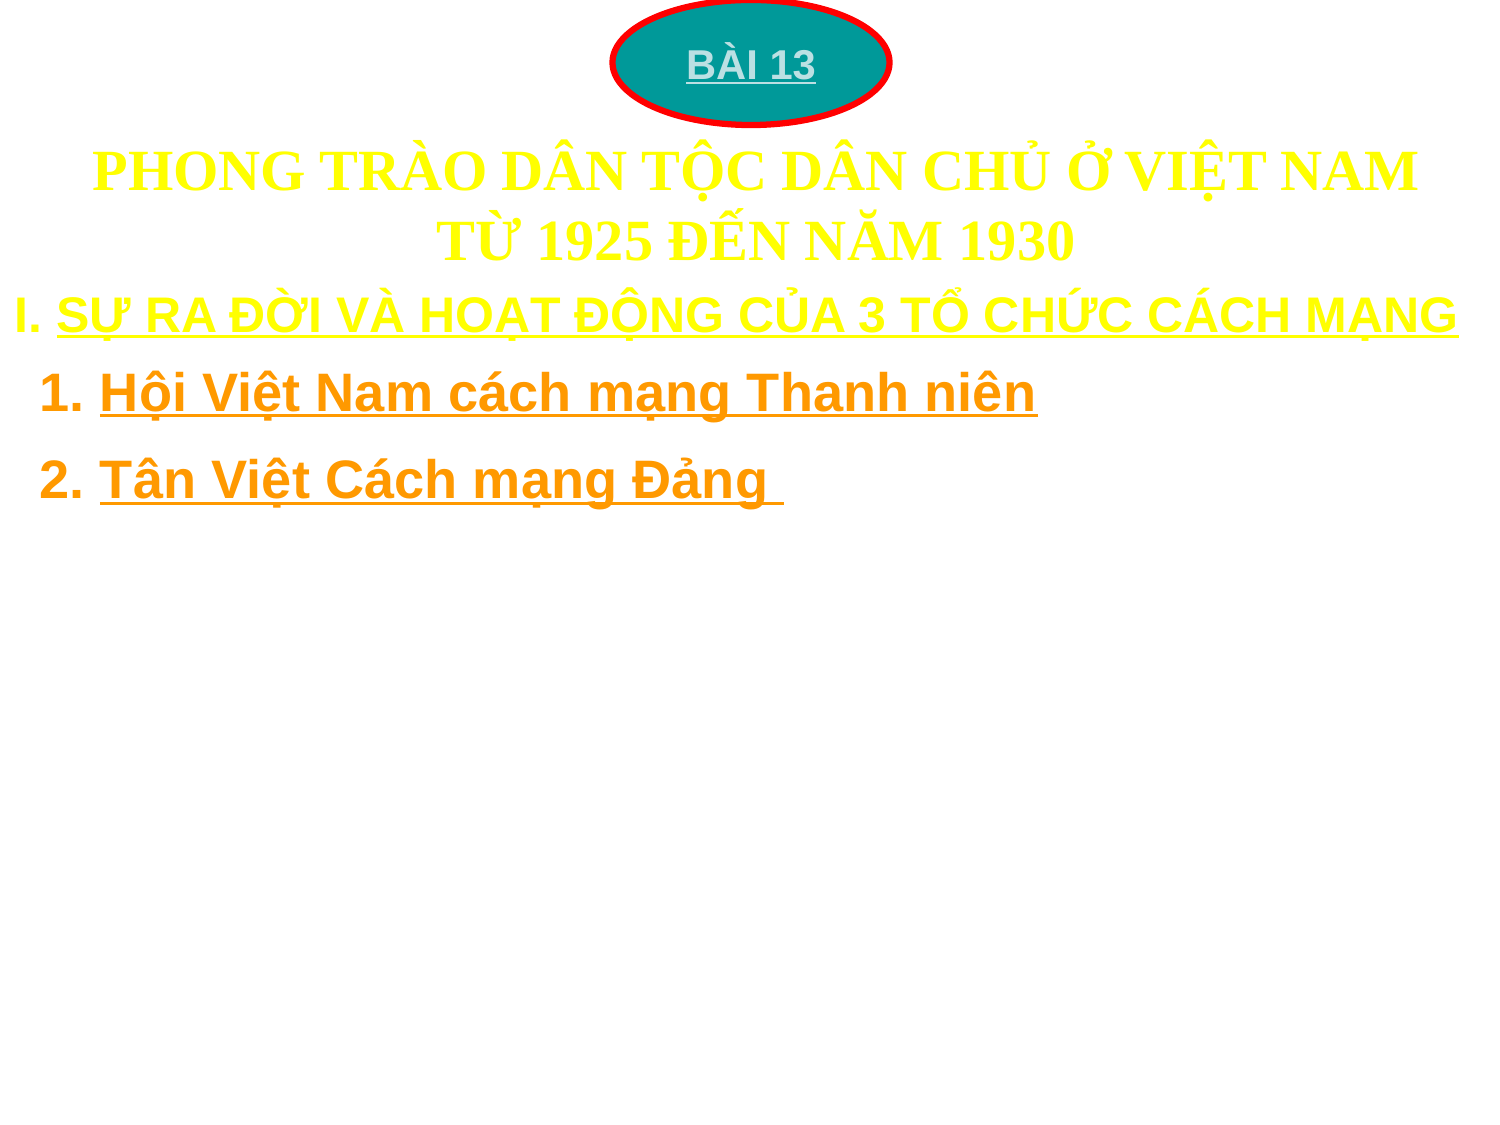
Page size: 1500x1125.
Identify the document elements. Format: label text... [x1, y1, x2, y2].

text_box PHONG TRÀO DÂN TỘC DÂN CHỦ Ở VIỆT NAM TỪ 1925 ĐẾN NĂM 1930 [74, 124, 1438, 274]
text_box BÀI 13 [612, 0, 890, 124]
text_box 1. Hội Việt Nam cách mạng Thanh niên [24, 349, 1263, 430]
text_box 2. Tân Việt Cách mạng Đảng [24, 437, 863, 518]
text_box I. SỰ RA ĐỜI VÀ HOẠT ĐỘNG CỦA 3 TỔ CHỨC CÁCH MẠNG [0, 274, 1500, 350]
